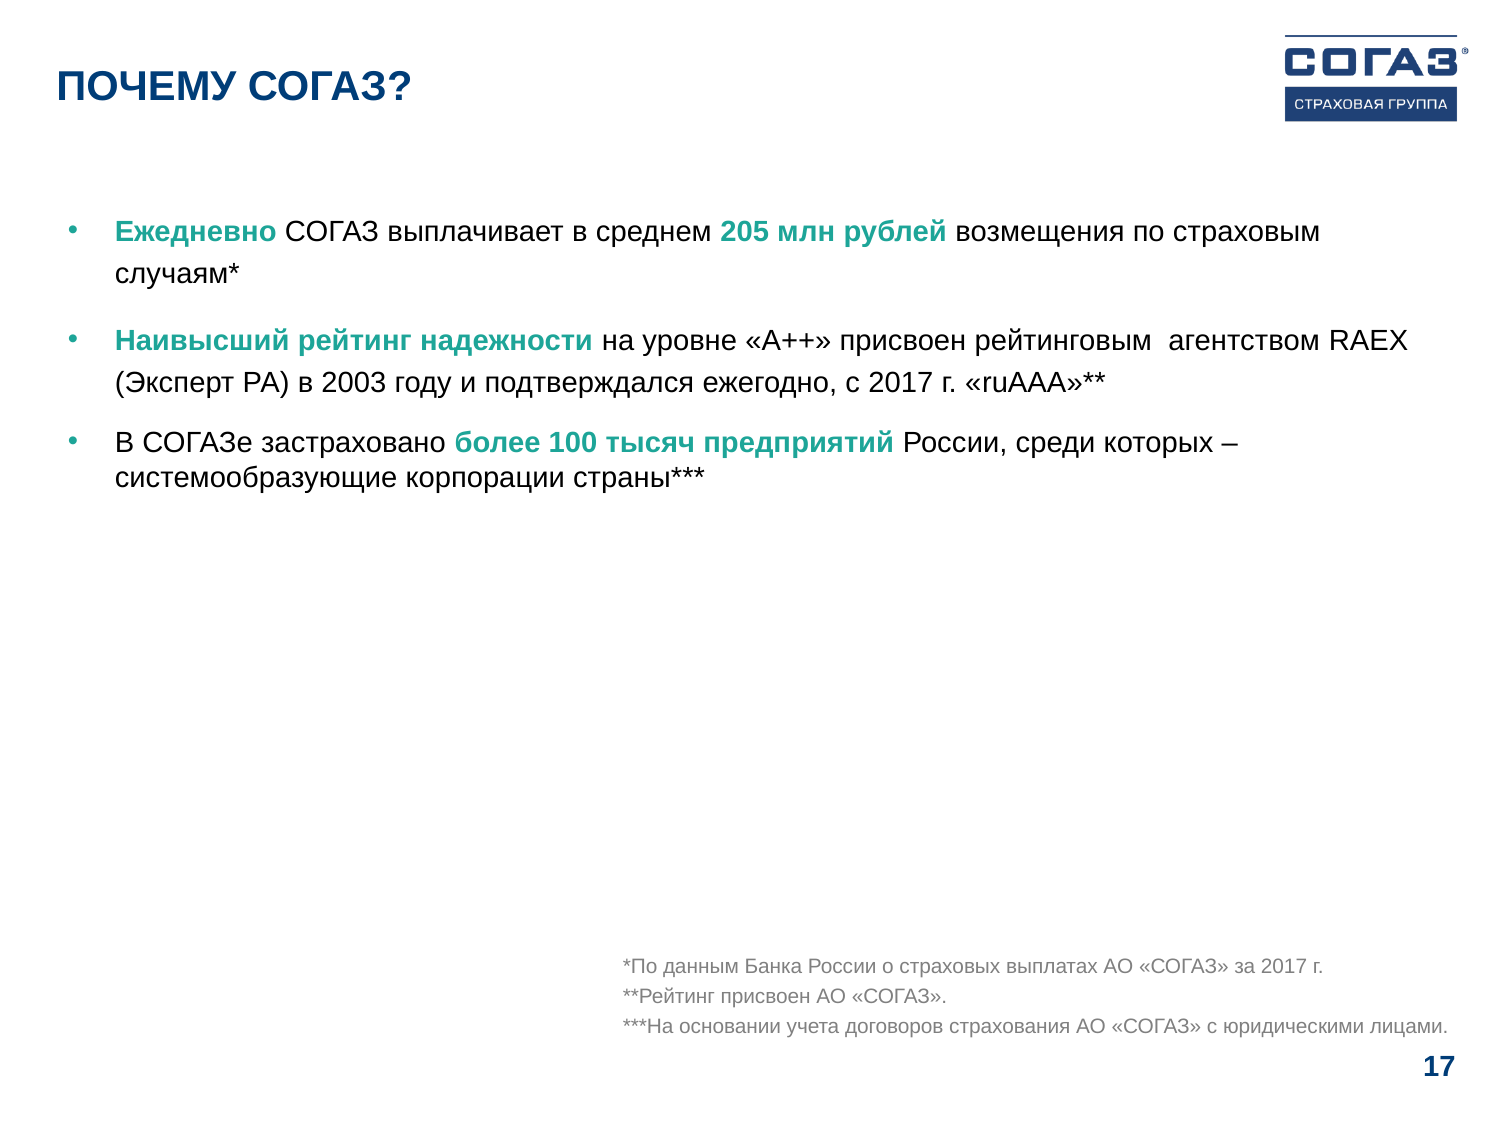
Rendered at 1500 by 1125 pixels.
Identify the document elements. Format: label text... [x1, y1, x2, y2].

slide_number 17 [1352, 1039, 1471, 1118]
text_box *По данным Банка России о страховых выплатах АО «СОГАЗ» за 2017 г. **Рейтинг присвоен АО «СОГАЗ». ***На основании учета договоров страхования АО «СОГАЗ» с юридическими лицами. [608, 940, 1468, 1046]
title ПОЧЕМУ СОГАЗ? [41, 30, 1164, 138]
picture [1281, 27, 1471, 126]
text_box Ежедневно СОГАЗ выплачивает в среднем 205 млн рублей возмещения по страховым случаям* Наивысший рейтинг надежности на уровне «А++» присвоен рейтинговым агентством RAEX (Эксперт РА) в 2003 году и подтверждался ежегодно, с 2017 г. «ruAAA»** В СОГАЗе застраховано более 100 тысяч предприятий России, среди которых –системообразующие корпорации страны*** [52, 197, 1458, 493]
